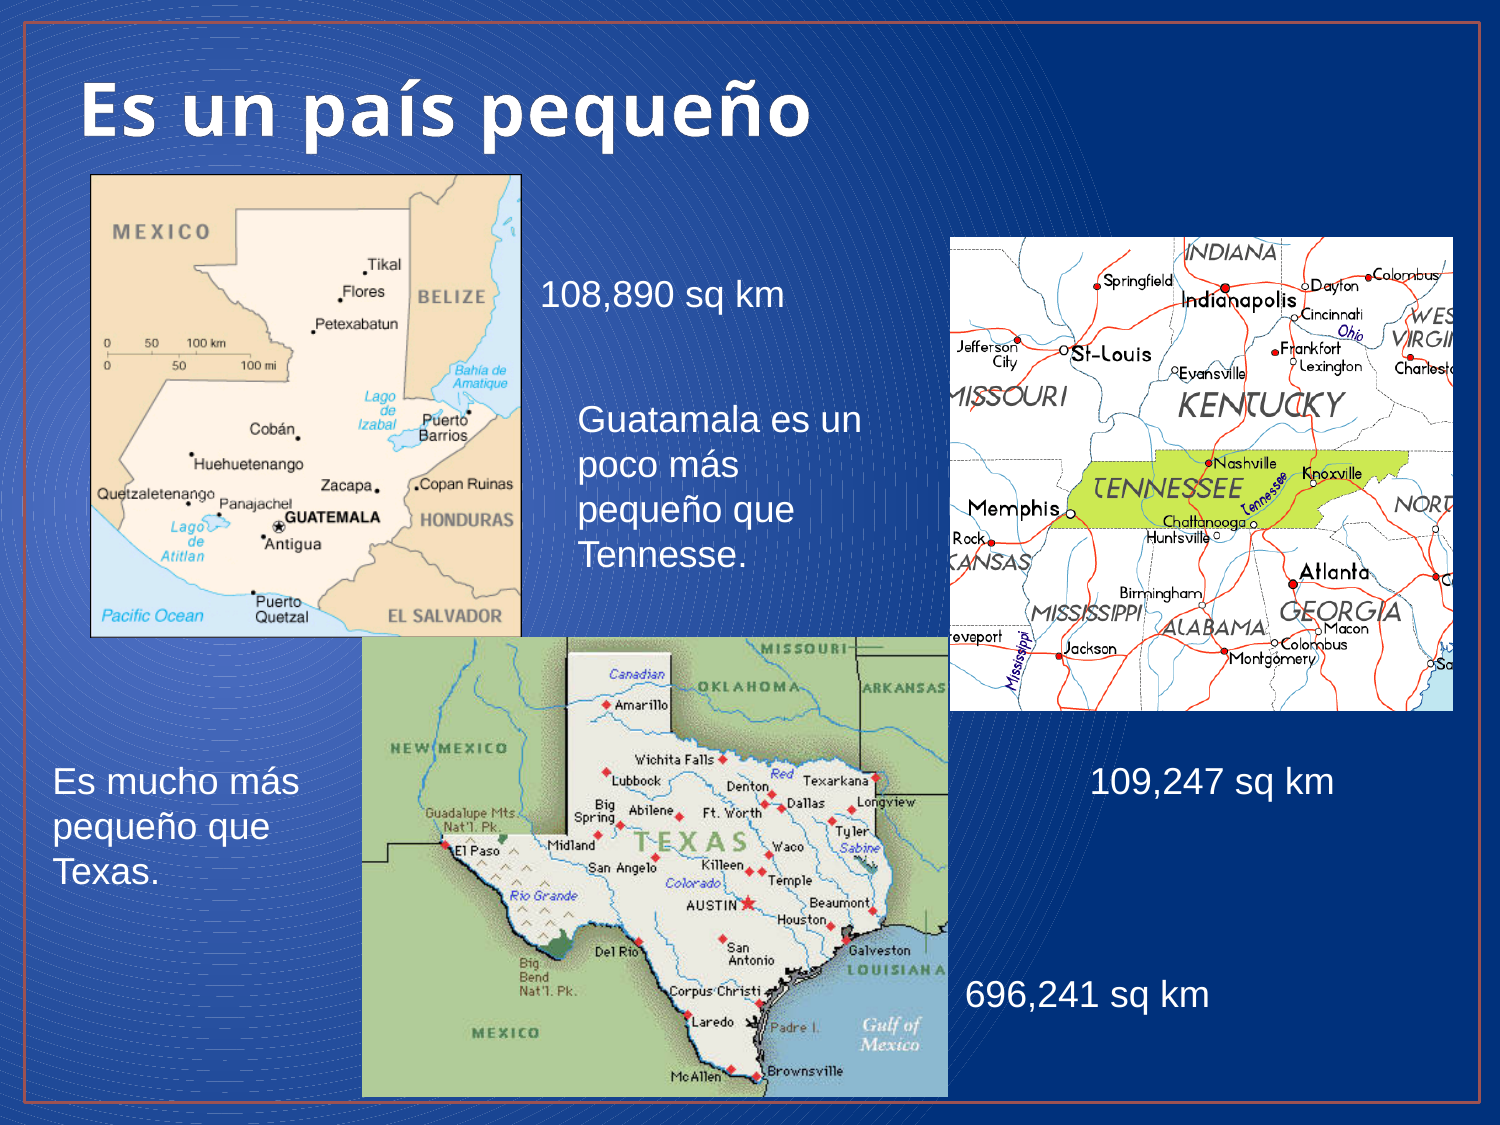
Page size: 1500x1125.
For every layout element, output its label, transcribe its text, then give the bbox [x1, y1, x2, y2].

text_box Es mucho más pequeño que Texas. [37, 749, 350, 900]
title Es un país pequeño [62, 24, 1413, 188]
picture [949, 237, 1453, 711]
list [90, 174, 522, 638]
text_box Guatamala es un poco más pequeño que Tennesse. [562, 387, 888, 583]
text_box 109,247 sq km [1074, 749, 1463, 810]
text_box 108,890 sq km [528, 262, 925, 323]
picture [362, 637, 948, 1097]
text_box 696,241 sq km [955, 962, 1350, 1023]
